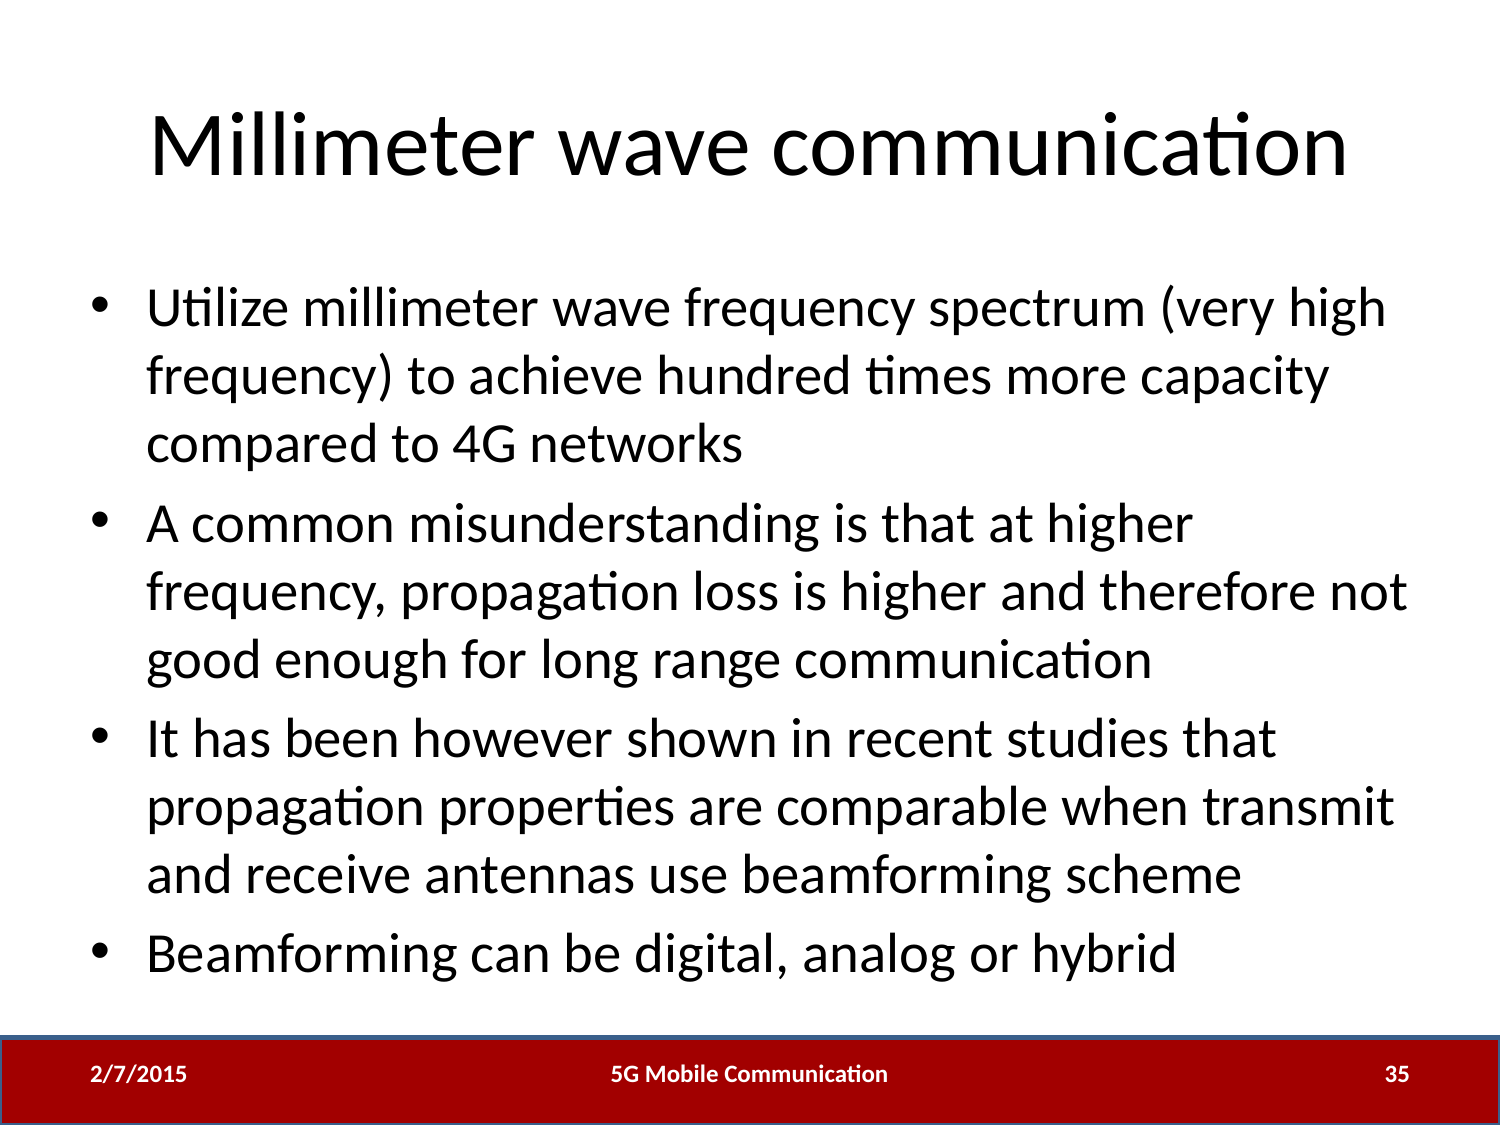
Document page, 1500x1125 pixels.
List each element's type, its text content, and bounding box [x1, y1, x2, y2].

slide_number 35 [1074, 1042, 1425, 1103]
footer 5G Mobile Communication [512, 1042, 988, 1103]
title Millimeter wave communication [75, 45, 1425, 233]
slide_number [75, 1042, 425, 1103]
list Utilize millimeter wave frequency spectrum (very high frequency) to achieve hundred times more capacity compared to 4G networks A common misunderstanding is that at higher frequency, propagation loss is higher and therefore not good enough for long range communication It has been however shown in recent studies that propagation properties are comparable when transmit and receive antennas use beamforming scheme Beamforming can be digital, analog or hybrid [75, 262, 1425, 1005]
